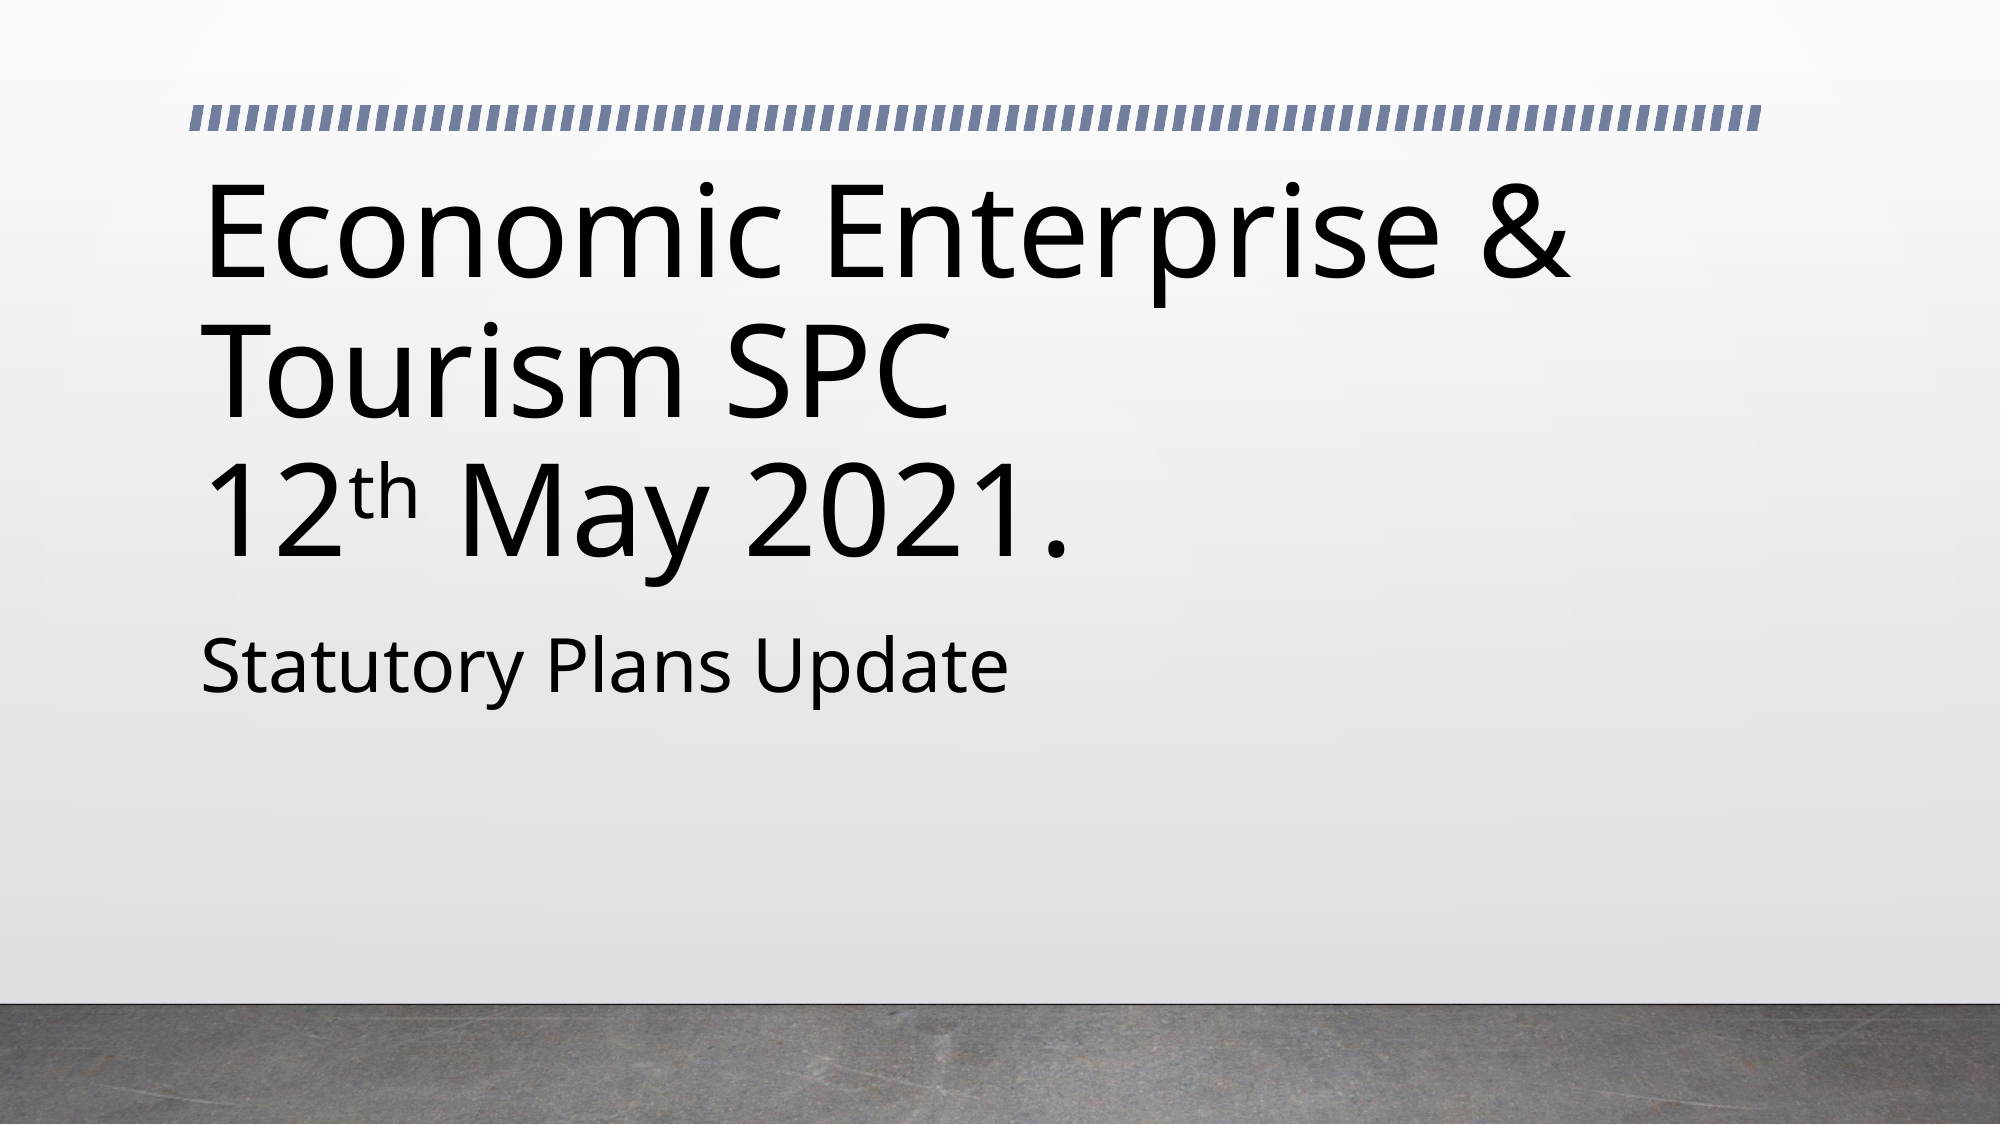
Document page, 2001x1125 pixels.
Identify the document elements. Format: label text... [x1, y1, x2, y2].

picture [0, 1004, 2000, 1124]
subtitle Statutory Plans Update [185, 584, 1602, 761]
title Economic Enterprise & Tourism SPC 12th May 2021. [185, 155, 1602, 584]
